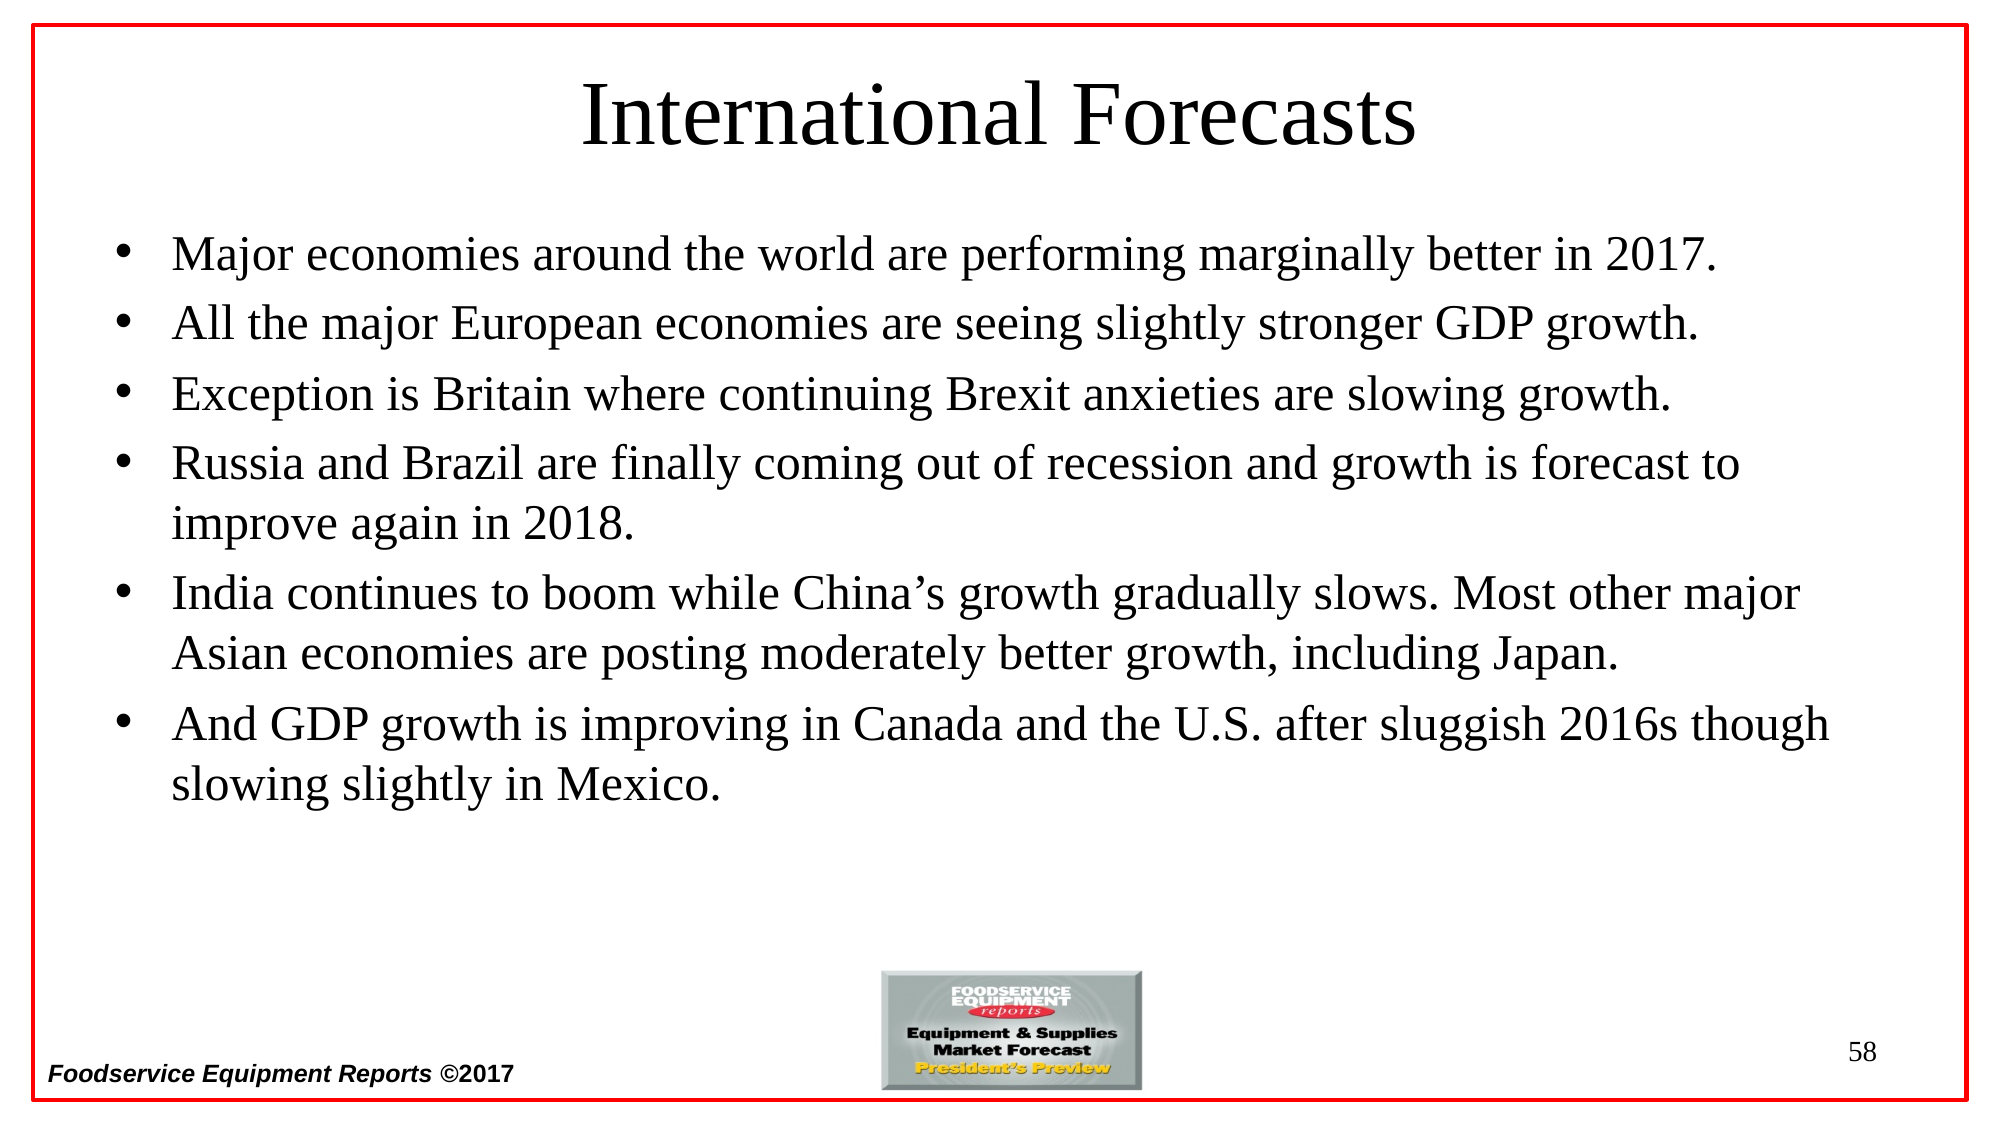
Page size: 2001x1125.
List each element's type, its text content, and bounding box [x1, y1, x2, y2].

title International Forecasts [99, 45, 1900, 212]
slide_number 58 [1833, 1025, 1950, 1085]
list Major economies around the world are performing marginally better in 2017. All the major European economies are seeing slightly stronger GDP growth. Exception is Britain where continuing Brexit anxieties are slowing growth. Russia and Brazil are finally coming out of recession and growth is forecast to improve again in 2018. India continues to boom while China’s growth gradually slows. Most other major Asian economies are posting moderately better growth, including Japan. And GDP growth is improving in Canada and the U.S. after sluggish 2016s though slowing slightly in Mexico. [99, 212, 1900, 938]
picture [875, 962, 1150, 1097]
